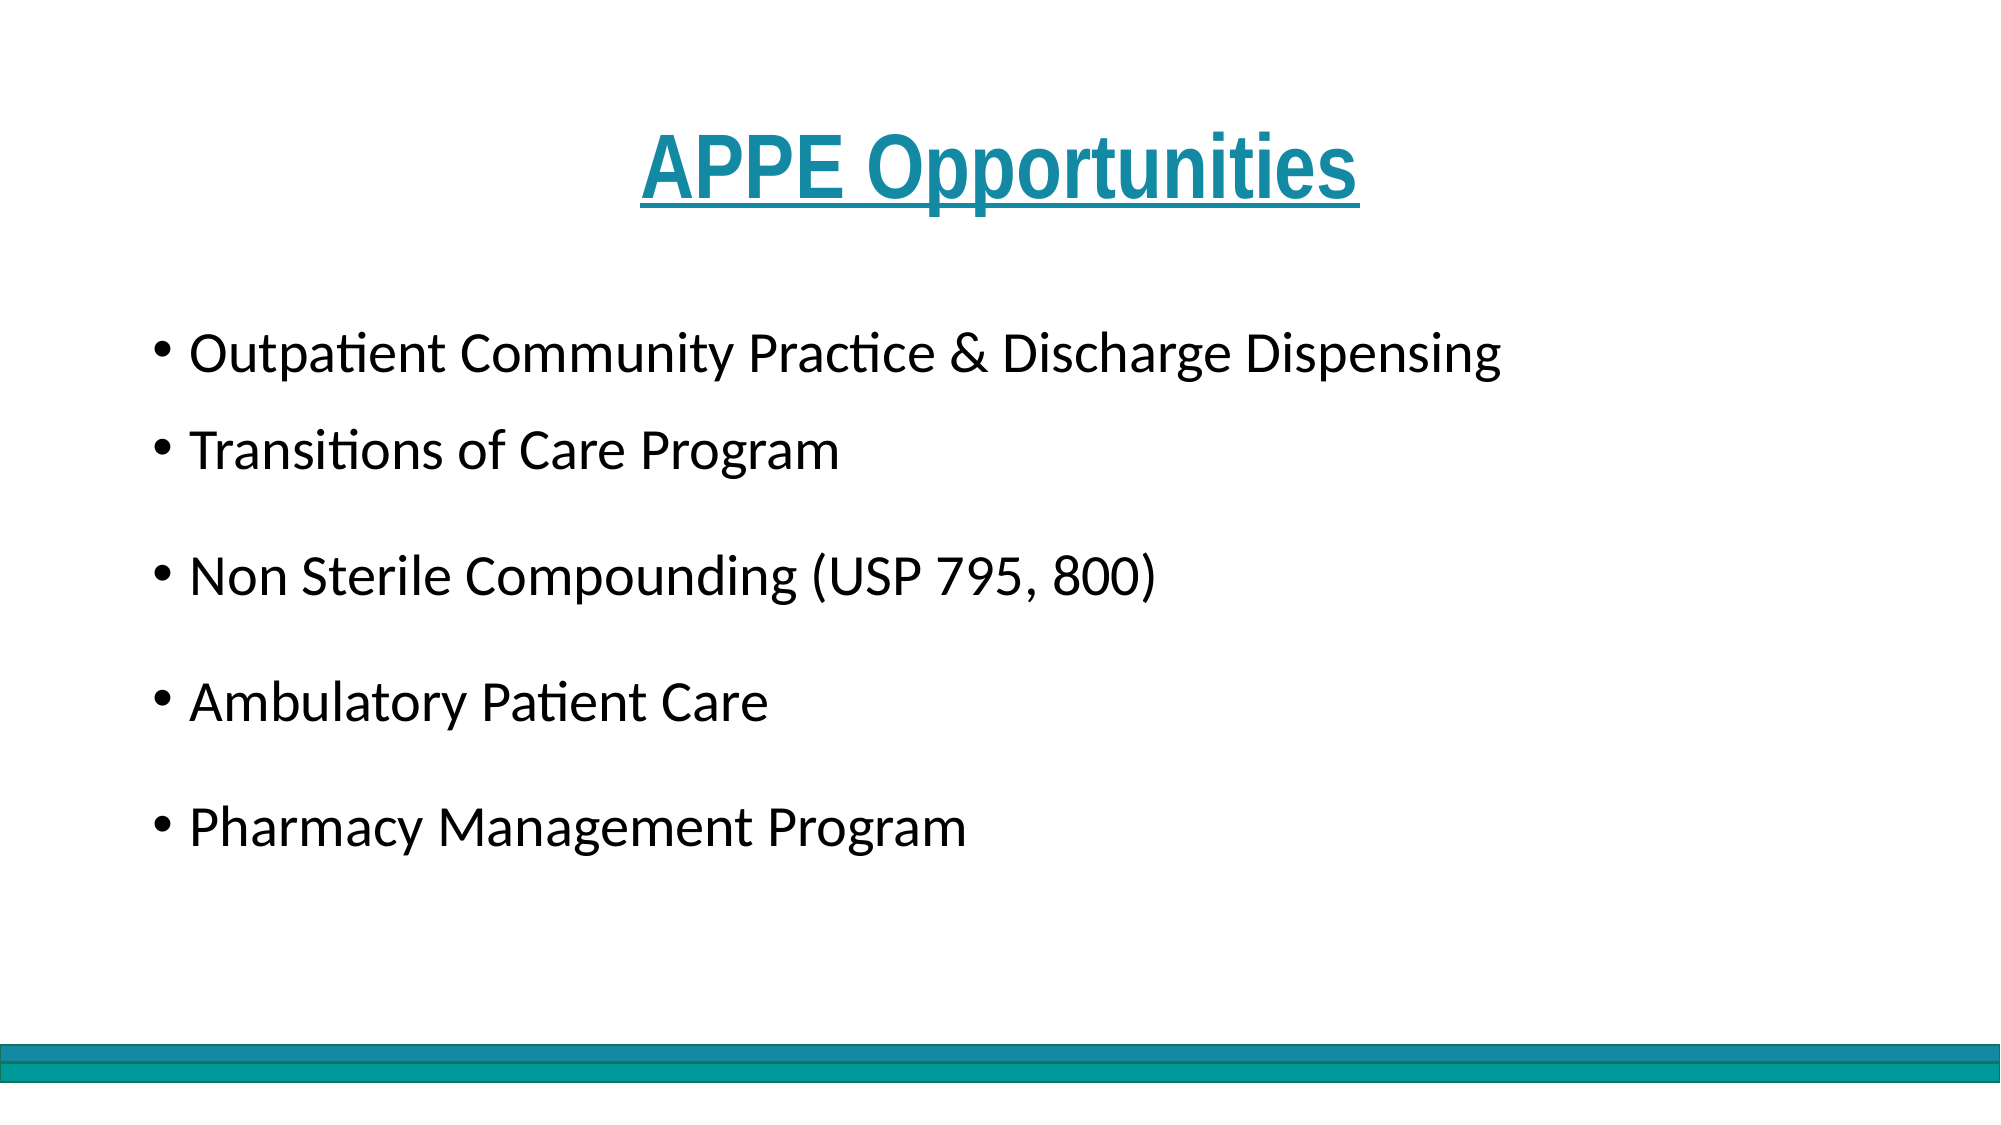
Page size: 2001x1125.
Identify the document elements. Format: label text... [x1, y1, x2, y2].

title APPE Opportunities [137, 59, 1863, 278]
text_box [0, 1044, 2000, 1062]
text_box [0, 1062, 2000, 1083]
list Outpatient Community Practice & Discharge Dispensing Transitions of Care Program Non Sterile Compounding (USP 795, 800) Ambulatory Patient Care Pharmacy Management Program [137, 299, 1863, 1014]
